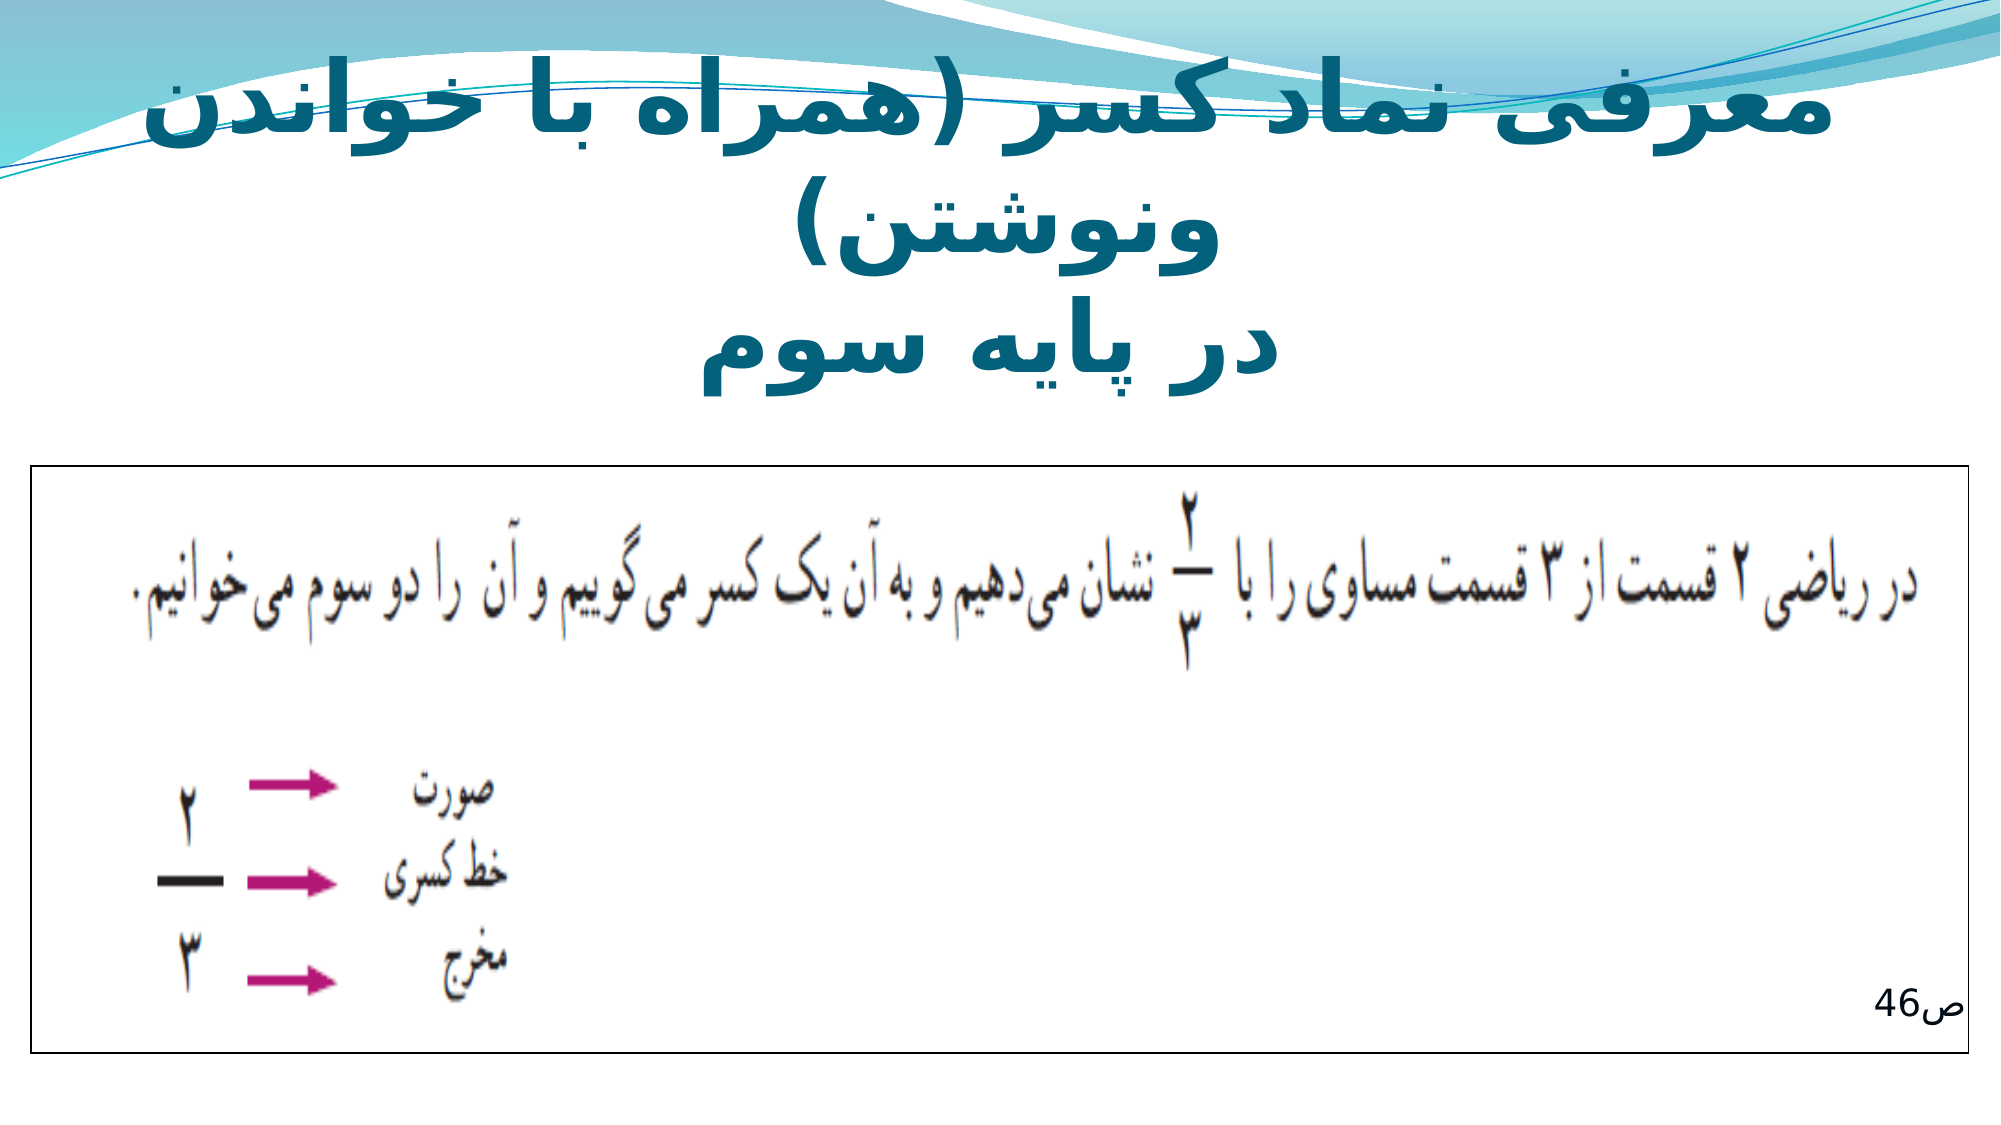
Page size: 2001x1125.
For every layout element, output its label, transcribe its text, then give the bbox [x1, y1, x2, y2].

picture [31, 466, 1969, 1053]
title معرفی نماد کسر (همراه با خواندن ونوشتن) در پایه سوم [60, 219, 1920, 393]
